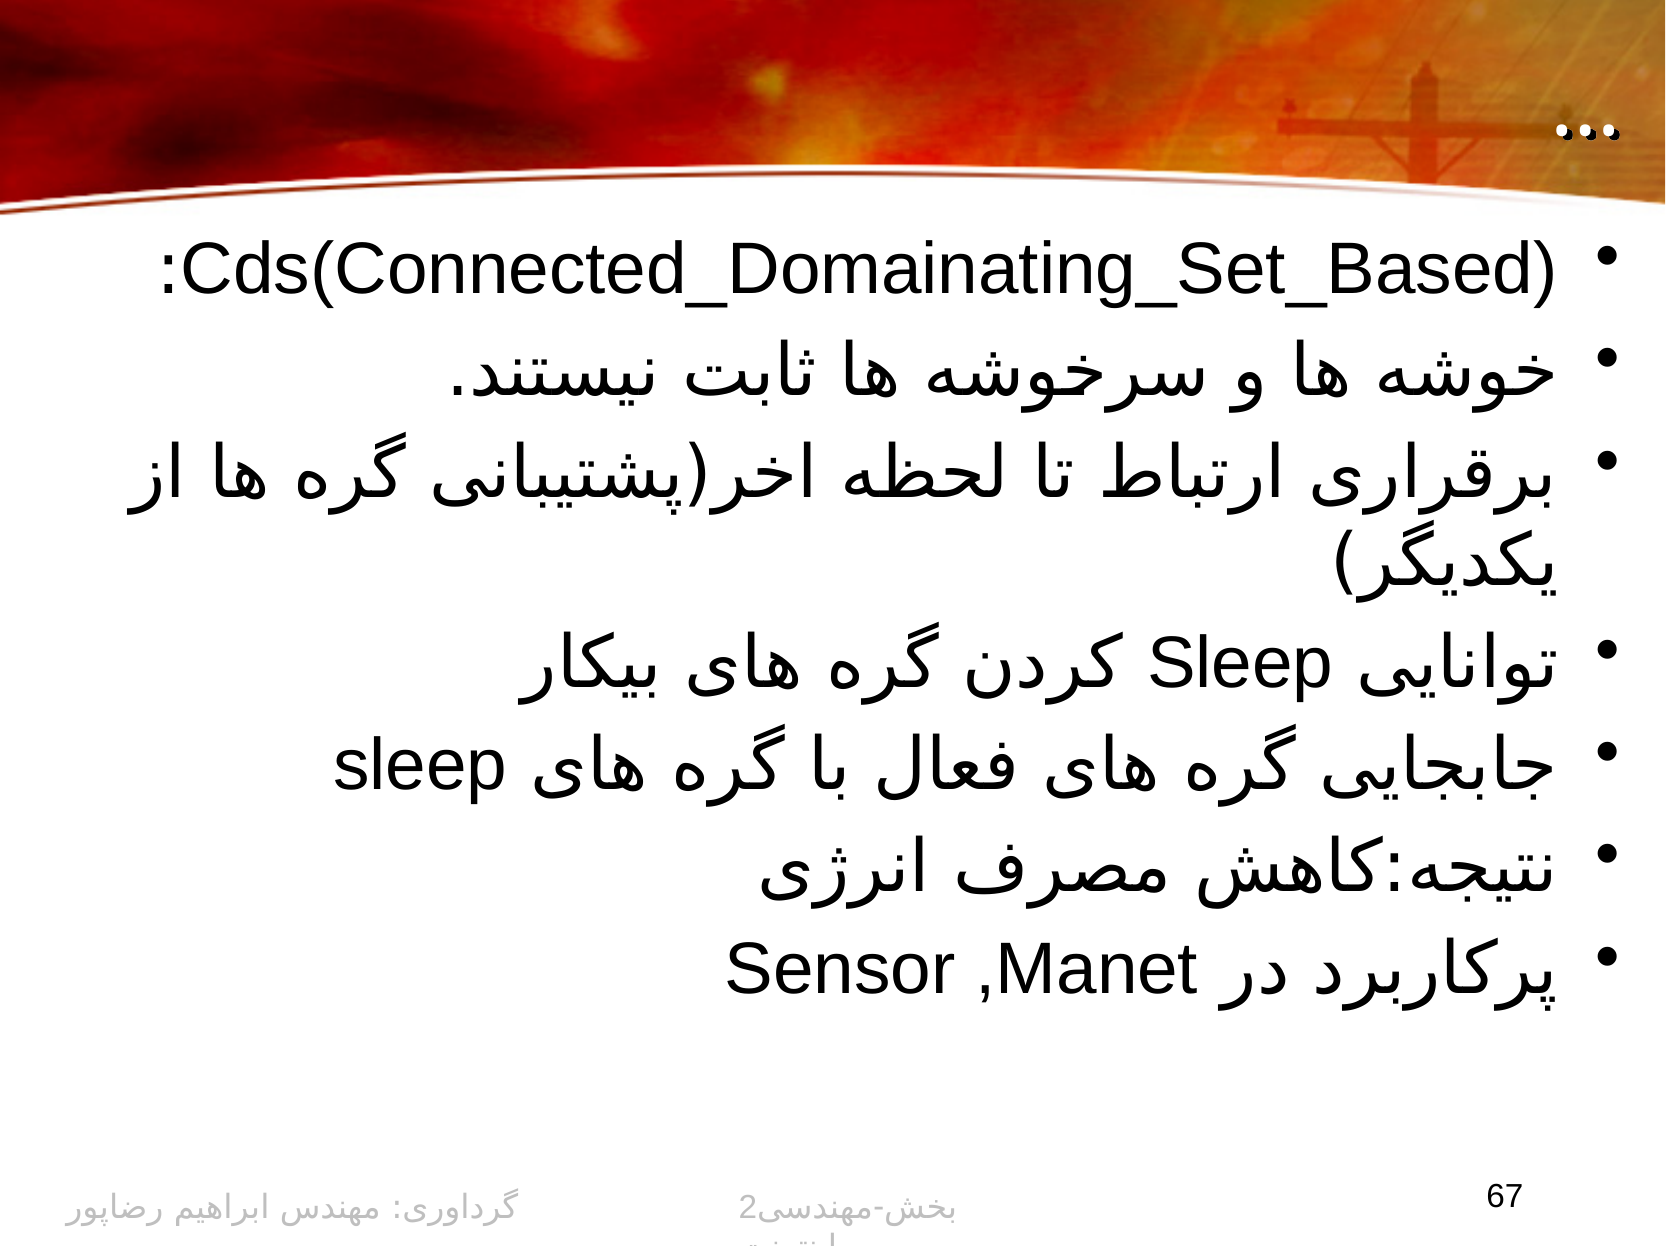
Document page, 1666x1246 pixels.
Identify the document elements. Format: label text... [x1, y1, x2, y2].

footer گرداوری: مهندس ابراهیم رضاپور [29, 1177, 557, 1246]
title … [24, 12, 1638, 188]
list Cds(Connected_Domainating_Set_Based): خوشه ها و سرخوشه ها ثابت نیستند. برقراری ارتباط تا لحظه اخر(پشتیبانی گره ها از یکدیگر) توانایی Sleep کردن گره های بیکار جابجایی گره های فعال با گره های sleep نتیجه:کاهش مصرف انرژی پرکاربرد در Sensor ,Manet [24, 212, 1638, 1107]
picture [0, 0, 1666, 1246]
slide_number 2بخش-مهندسی اینترنت [721, 1177, 1069, 1246]
slide_number 67 [1193, 1165, 1541, 1246]
